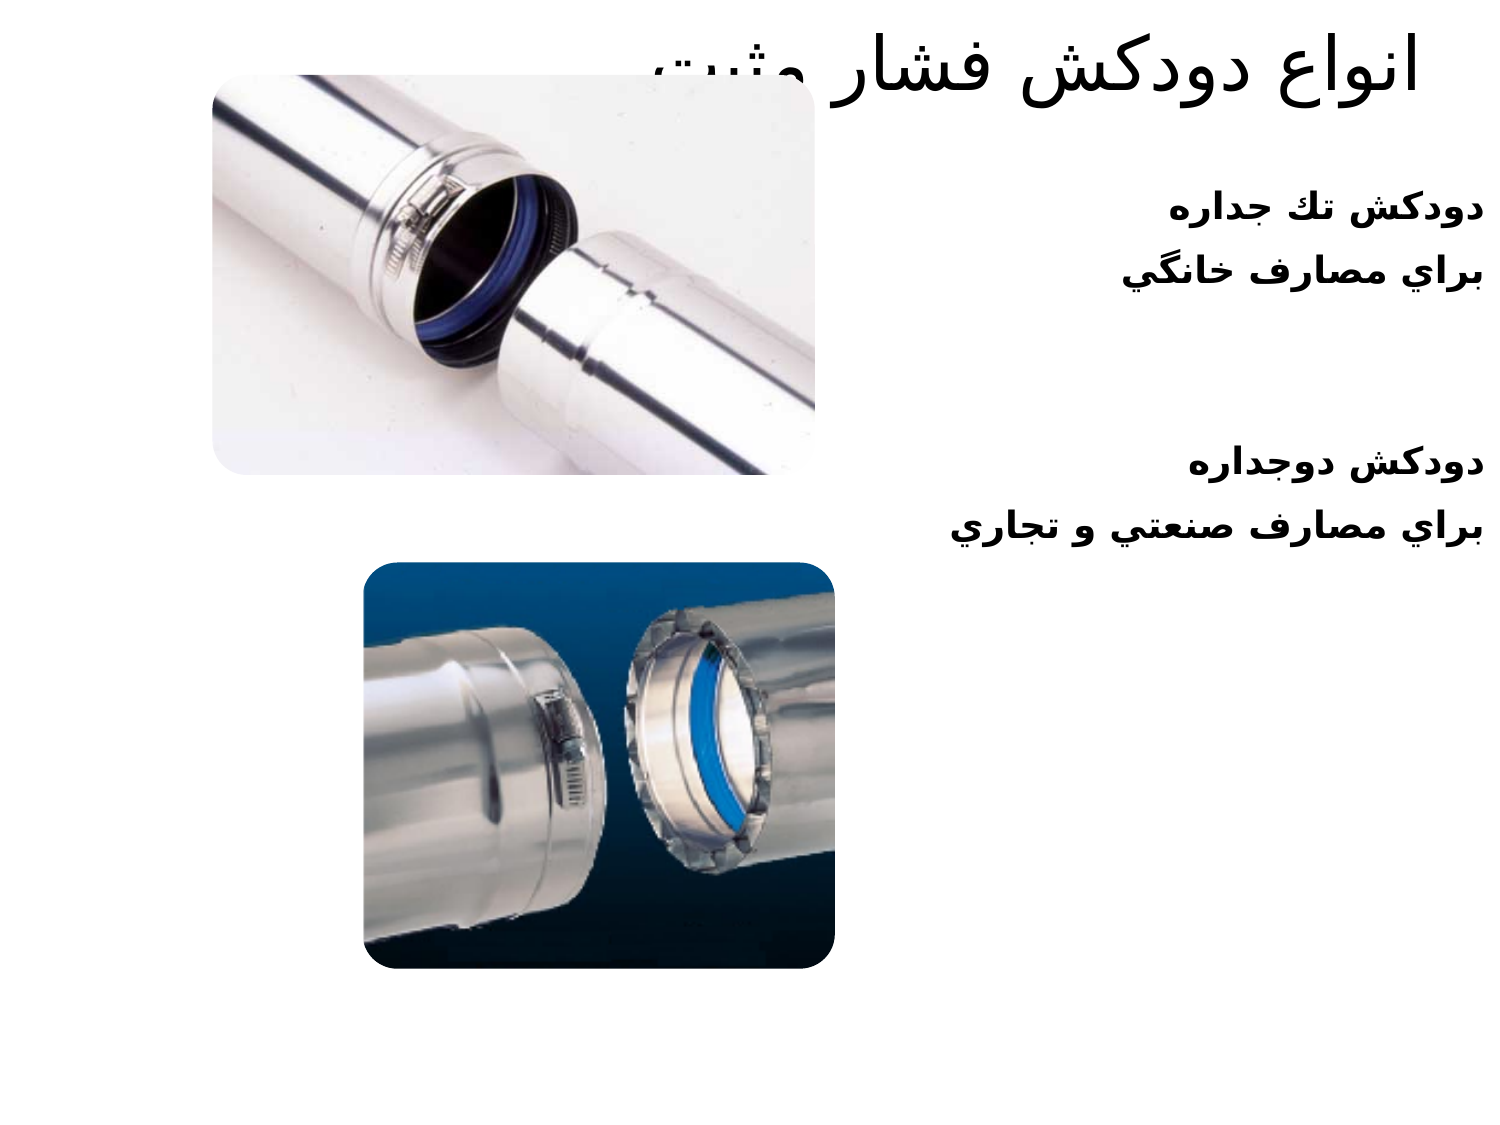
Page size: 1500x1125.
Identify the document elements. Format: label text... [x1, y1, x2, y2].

picture [362, 562, 836, 969]
text_box دودكش تك جداره براي مصارف خانگي دودكش دوجداره براي مصارف صنعتي و تجاري [672, 174, 1500, 919]
picture [212, 74, 815, 476]
text_box انواع دودكش فشار مثبت [87, 0, 1438, 122]
